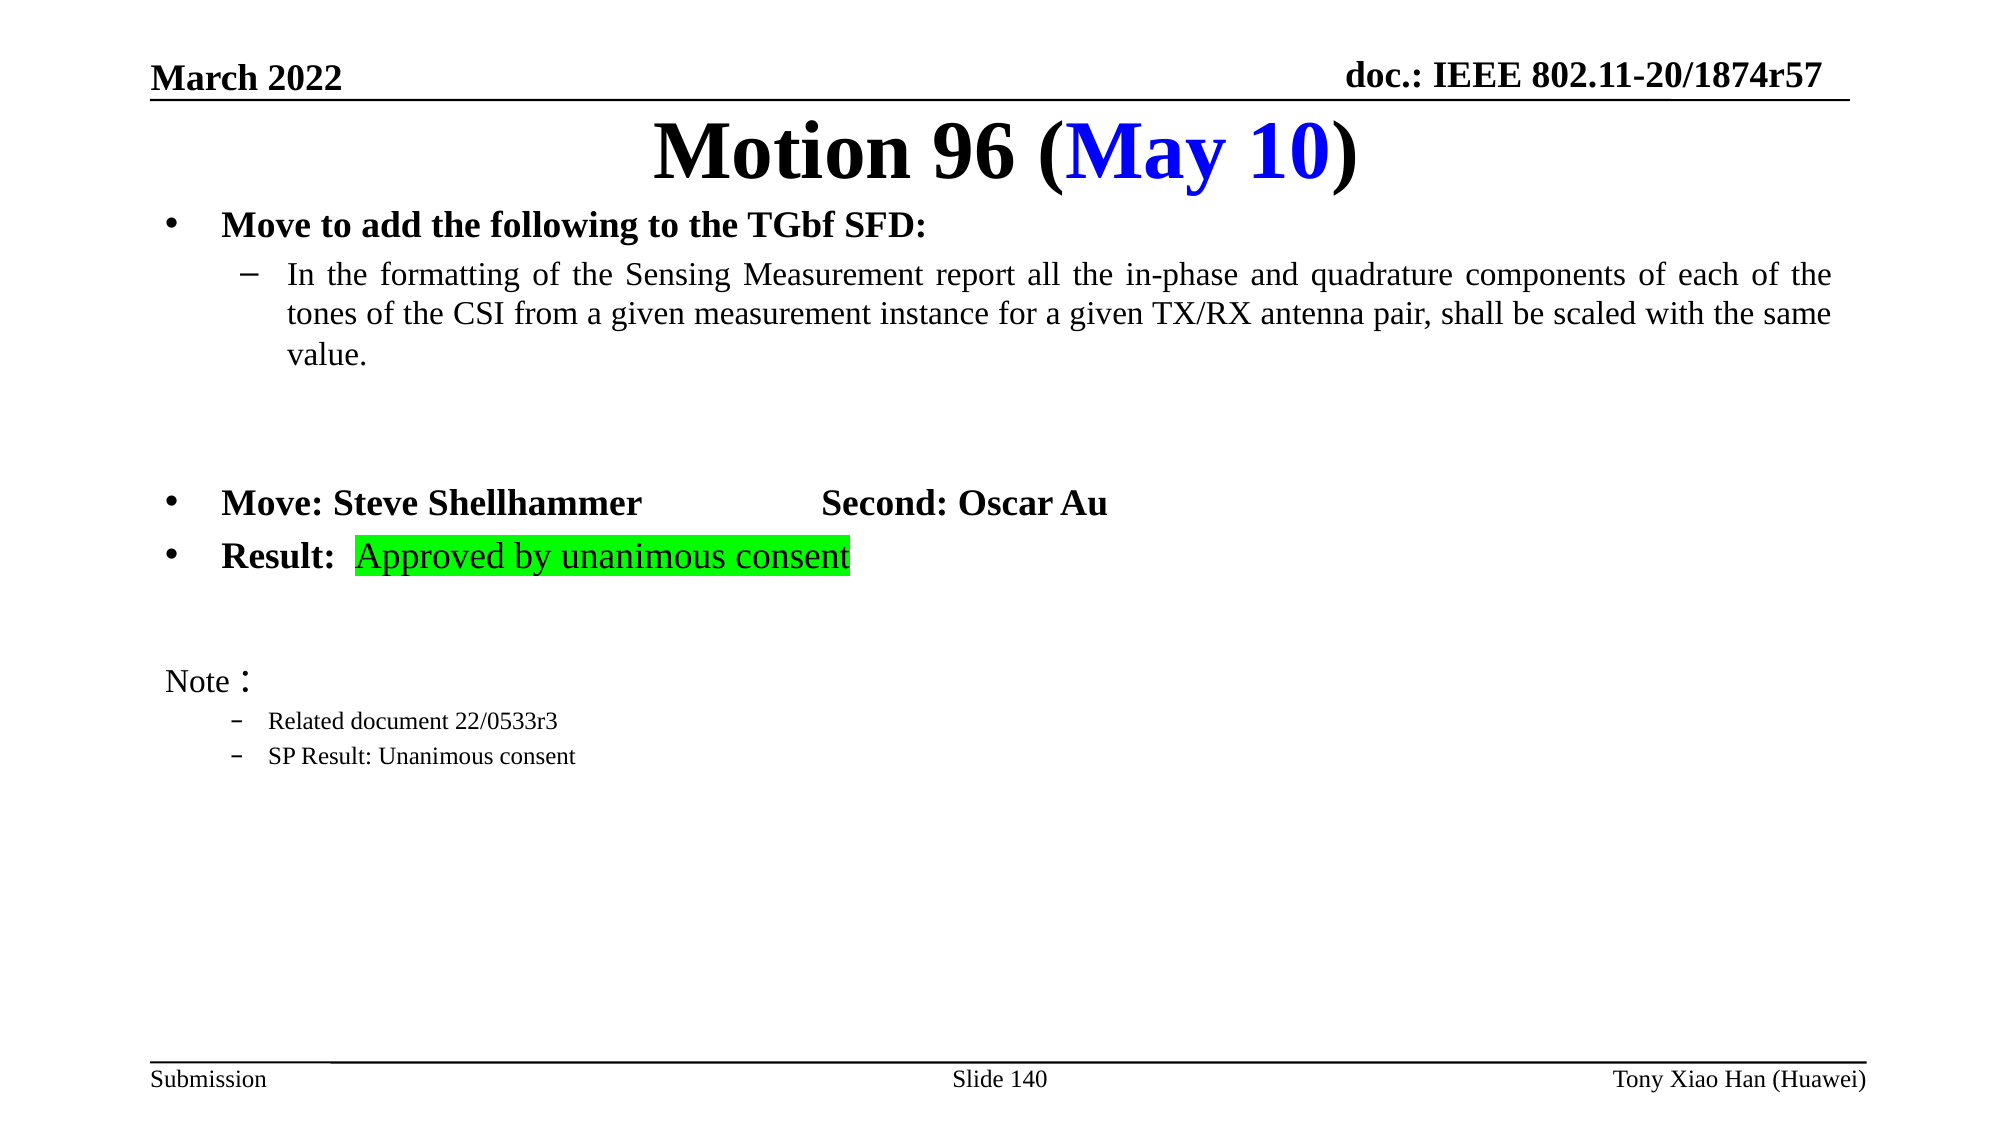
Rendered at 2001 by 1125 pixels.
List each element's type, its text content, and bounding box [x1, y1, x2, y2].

text_box Move to add the following to the TGbf SFD: In the formatting of the Sensing Measurement report all the in-phase and quadrature components of each of the tones of the CSI from a given measurement instance for a given TX/RX antenna pair, shall be scaled with the same value. Move: Steve Shellhammer Second: Oscar Au Result: Approved by unanimous consent Note： Related document 22/0533r3 SP Result: Unanimous consent [150, 162, 1850, 875]
text_box Motion 96 (May 10) [368, 87, 1644, 162]
